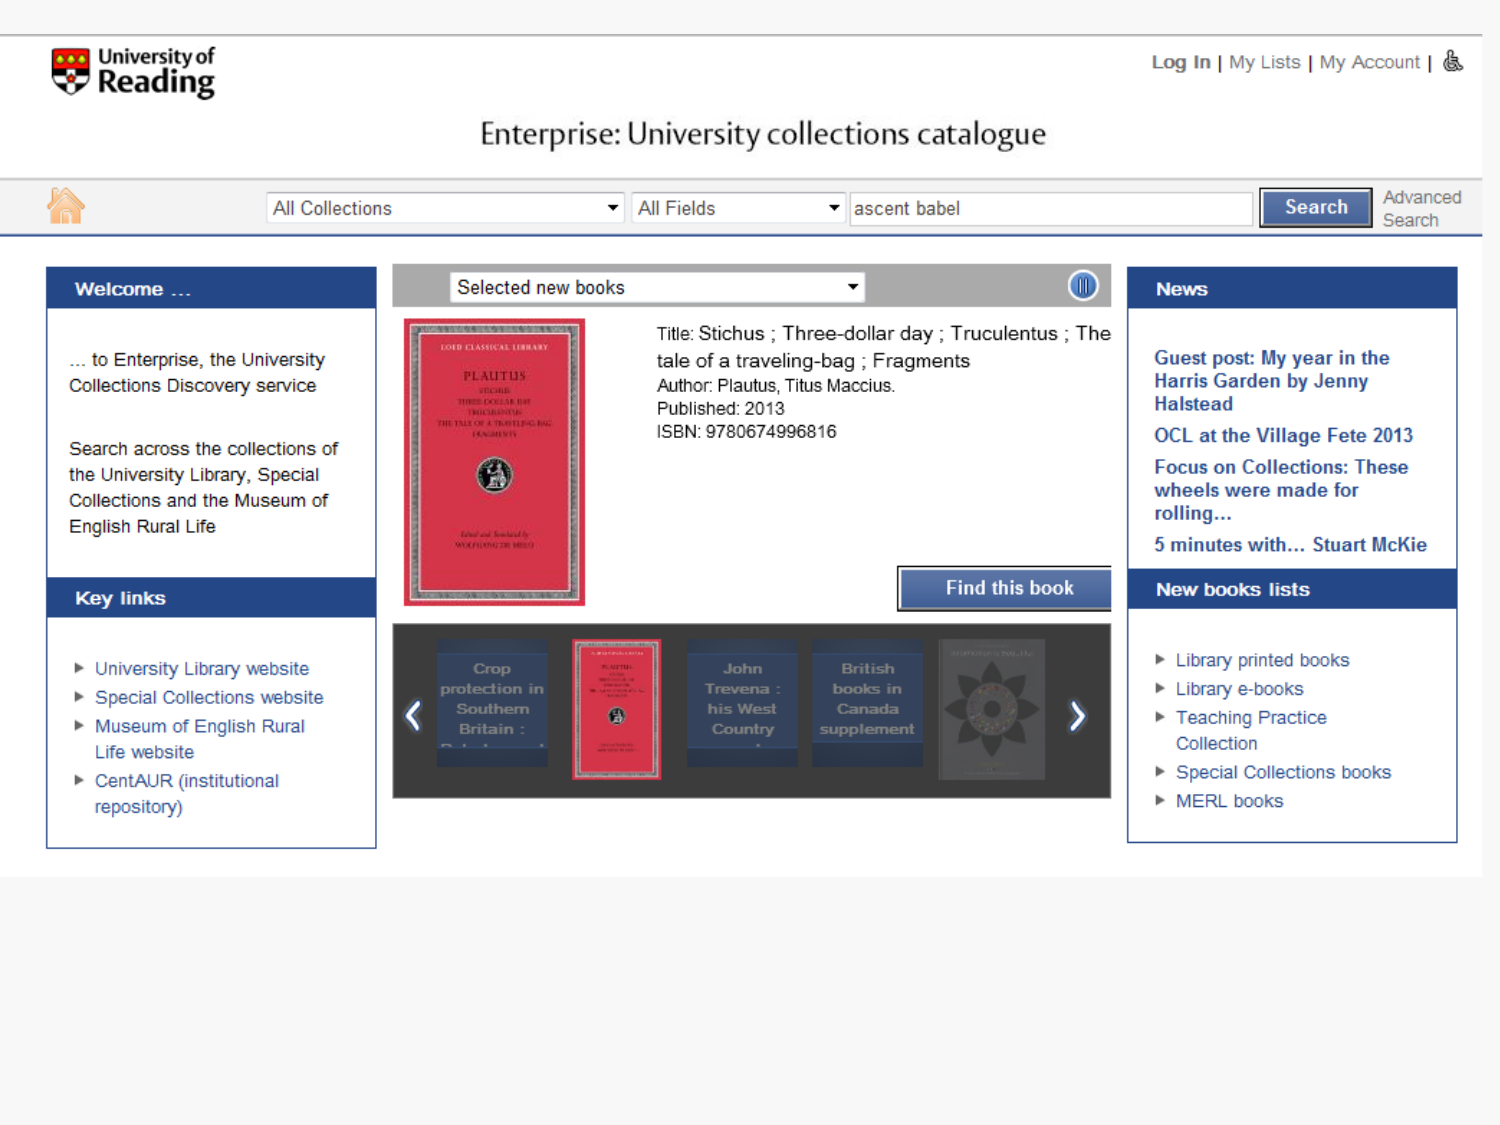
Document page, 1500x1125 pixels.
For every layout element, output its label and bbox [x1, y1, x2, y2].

picture [0, 34, 1483, 877]
